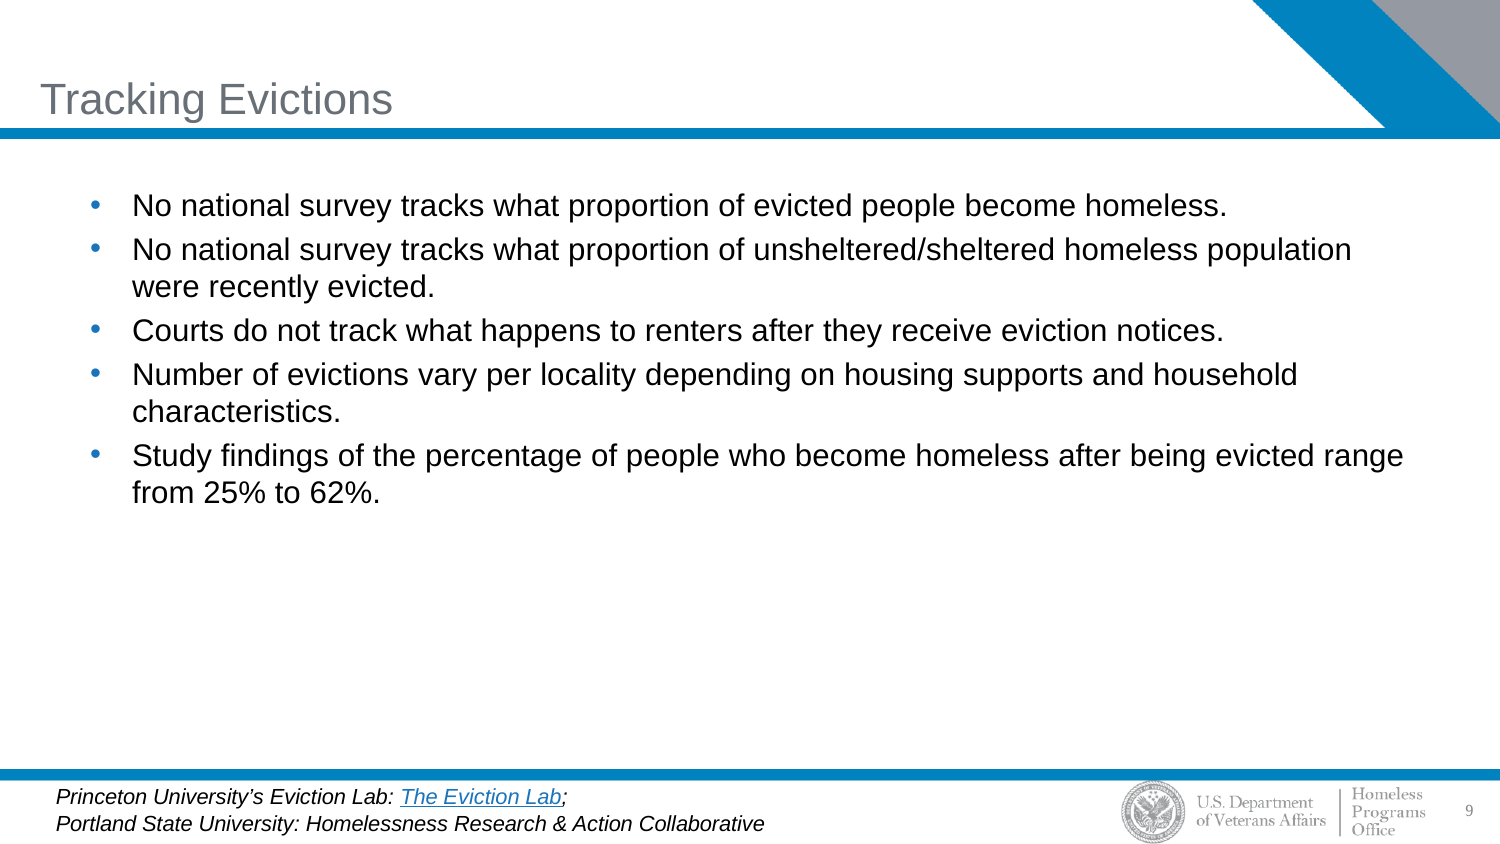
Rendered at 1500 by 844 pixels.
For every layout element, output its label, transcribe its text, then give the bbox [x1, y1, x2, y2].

picture [0, 0, 1382, 127]
slide_number 9 [1426, 789, 1489, 835]
picture [1373, 0, 1500, 122]
picture [0, 140, 1500, 768]
text_box Princeton University’s Eviction Lab: The Eviction Lab; Portland State University: Homelessness Research & Action Collaborative [41, 775, 1077, 843]
list No national survey tracks what proportion of evicted people become homeless. No national survey tracks what proportion of unsheltered/sheltered homeless population were recently evicted. Courts do not track what happens to renters after they receive eviction notices. Number of evictions vary per locality depending on housing supports and household characteristics. Study findings of the percentage of people who become homeless after being evicted range from 25% to 62%. [75, 178, 1425, 741]
picture [0, 781, 1500, 844]
title Tracking Evictions [24, 9, 1175, 132]
